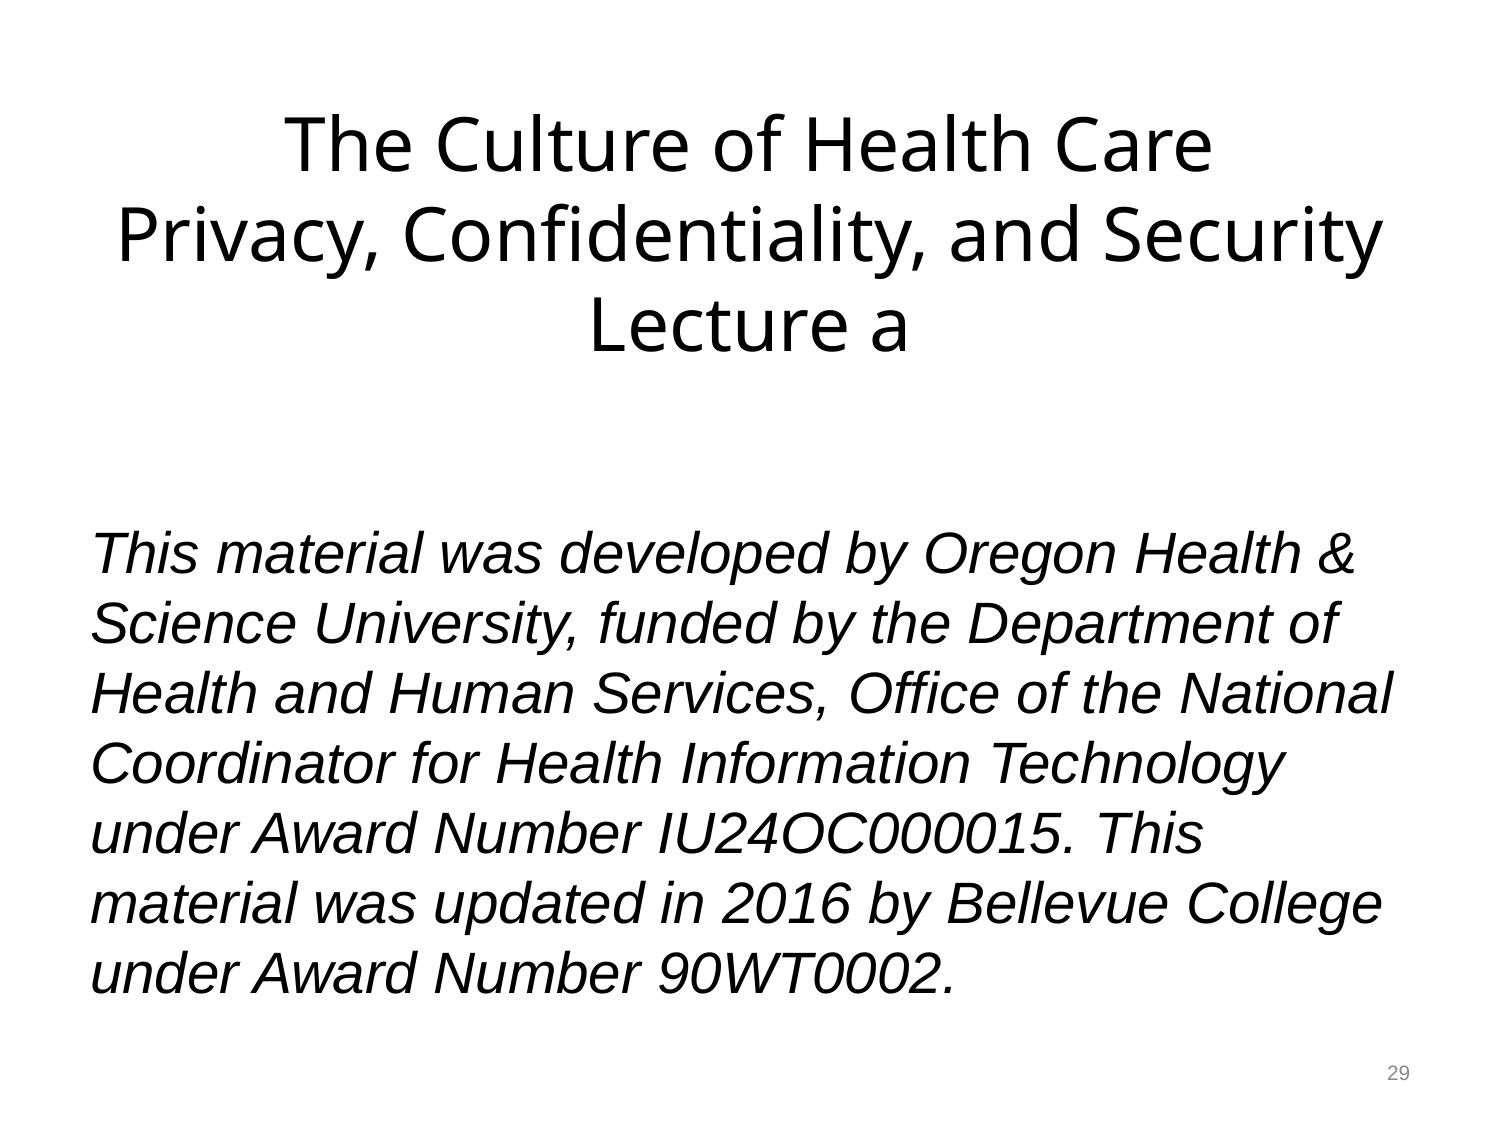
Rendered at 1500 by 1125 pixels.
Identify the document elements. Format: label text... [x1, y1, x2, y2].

title The Culture of Health Care Privacy, Confidentiality, and Security Lecture a [45, 45, 1455, 417]
list This material was developed by Oregon Health & Science University, funded by the Department of Health and Human Services, Office of the National Coordinator for Health Information Technology under Award Number IU24OC000015. This material was updated in 2016 by Bellevue College under Award Number 90WT0002. [75, 370, 1425, 1013]
slide_number 29 [1341, 1027, 1425, 1118]
